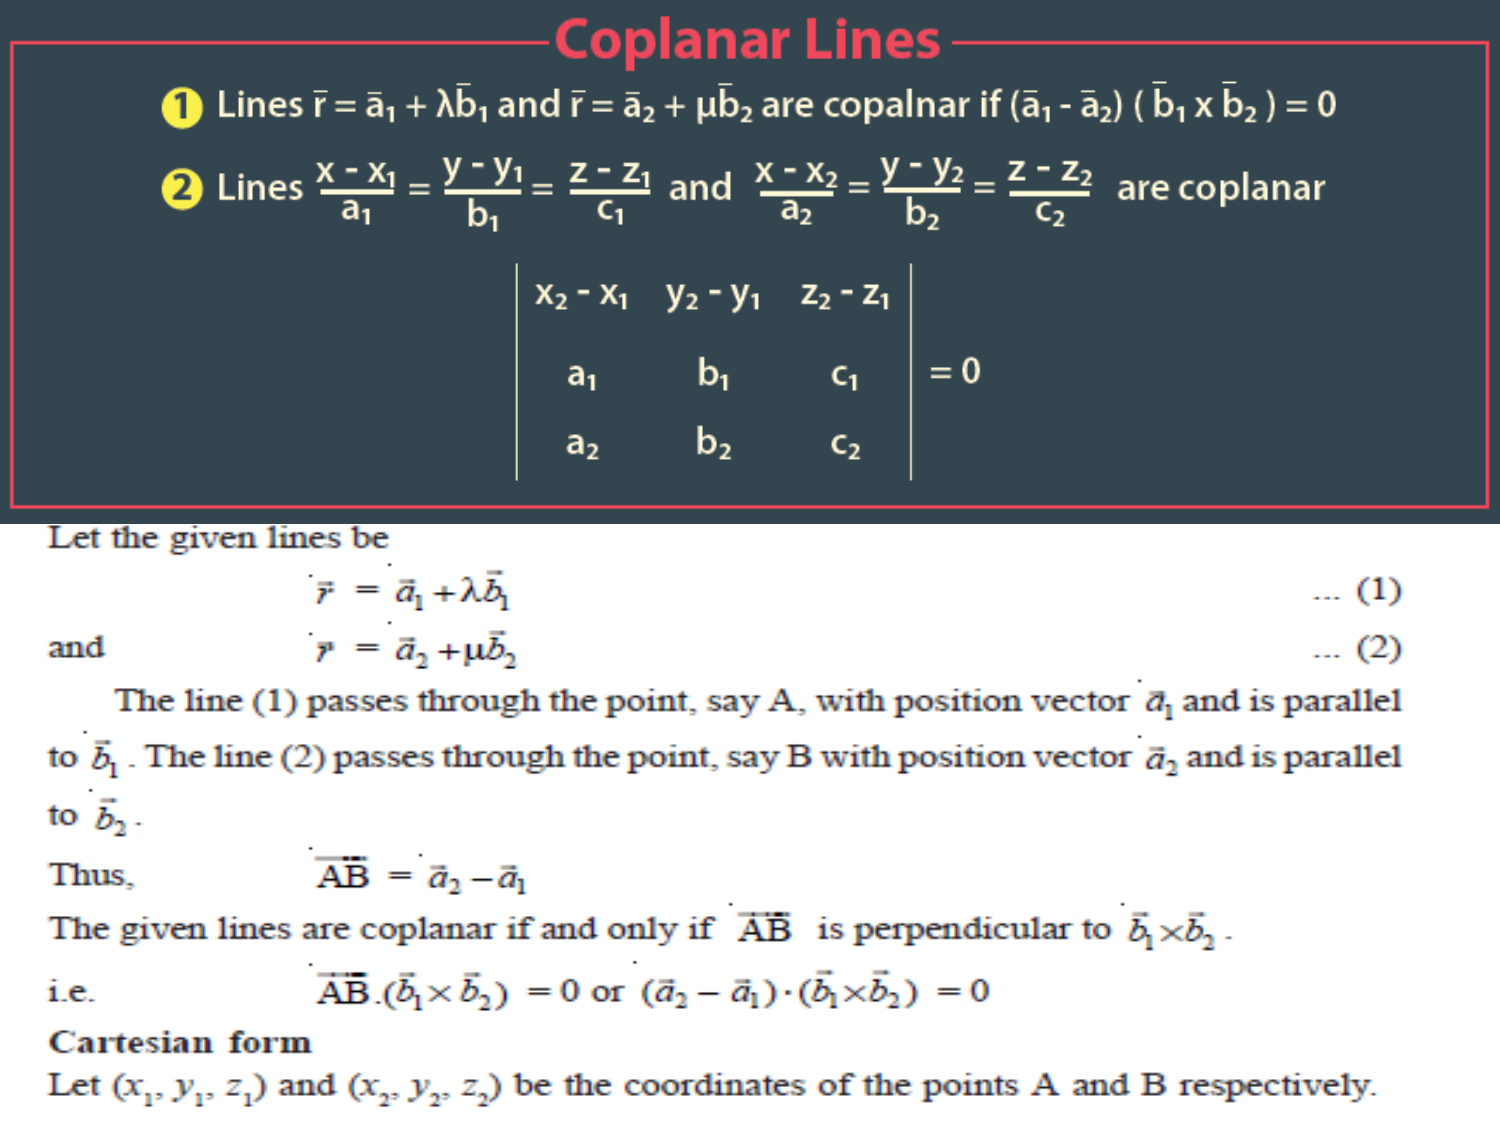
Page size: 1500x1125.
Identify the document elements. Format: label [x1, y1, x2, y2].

picture [0, 524, 1500, 1125]
list [0, 0, 1500, 524]
